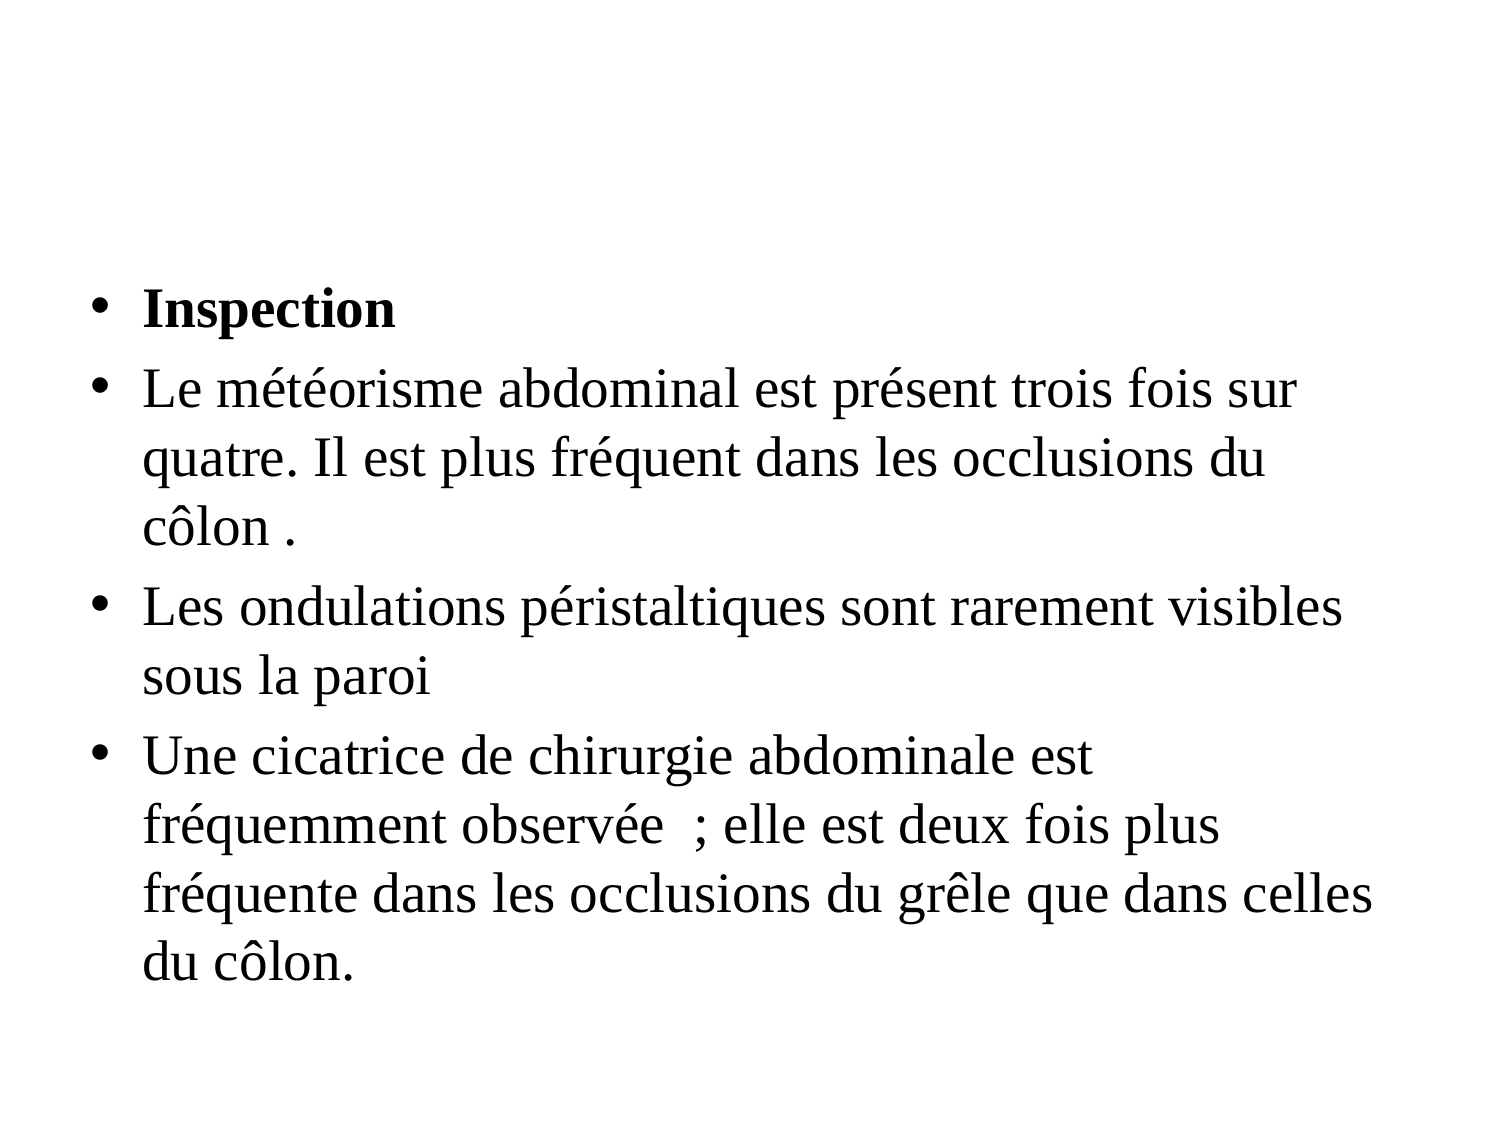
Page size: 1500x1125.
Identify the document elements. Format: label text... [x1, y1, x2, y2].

list Inspection Le météorisme abdominal est présent trois fois sur quatre. Il est plus fréquent dans les occlusions du côlon . Les ondulations péristaltiques sont rarement visibles sous la paroi Une cicatrice de chirurgie abdominale est fréquemment observée ; elle est deux fois plus fréquente dans les occlusions du grêle que dans celles du côlon. [75, 262, 1425, 1005]
